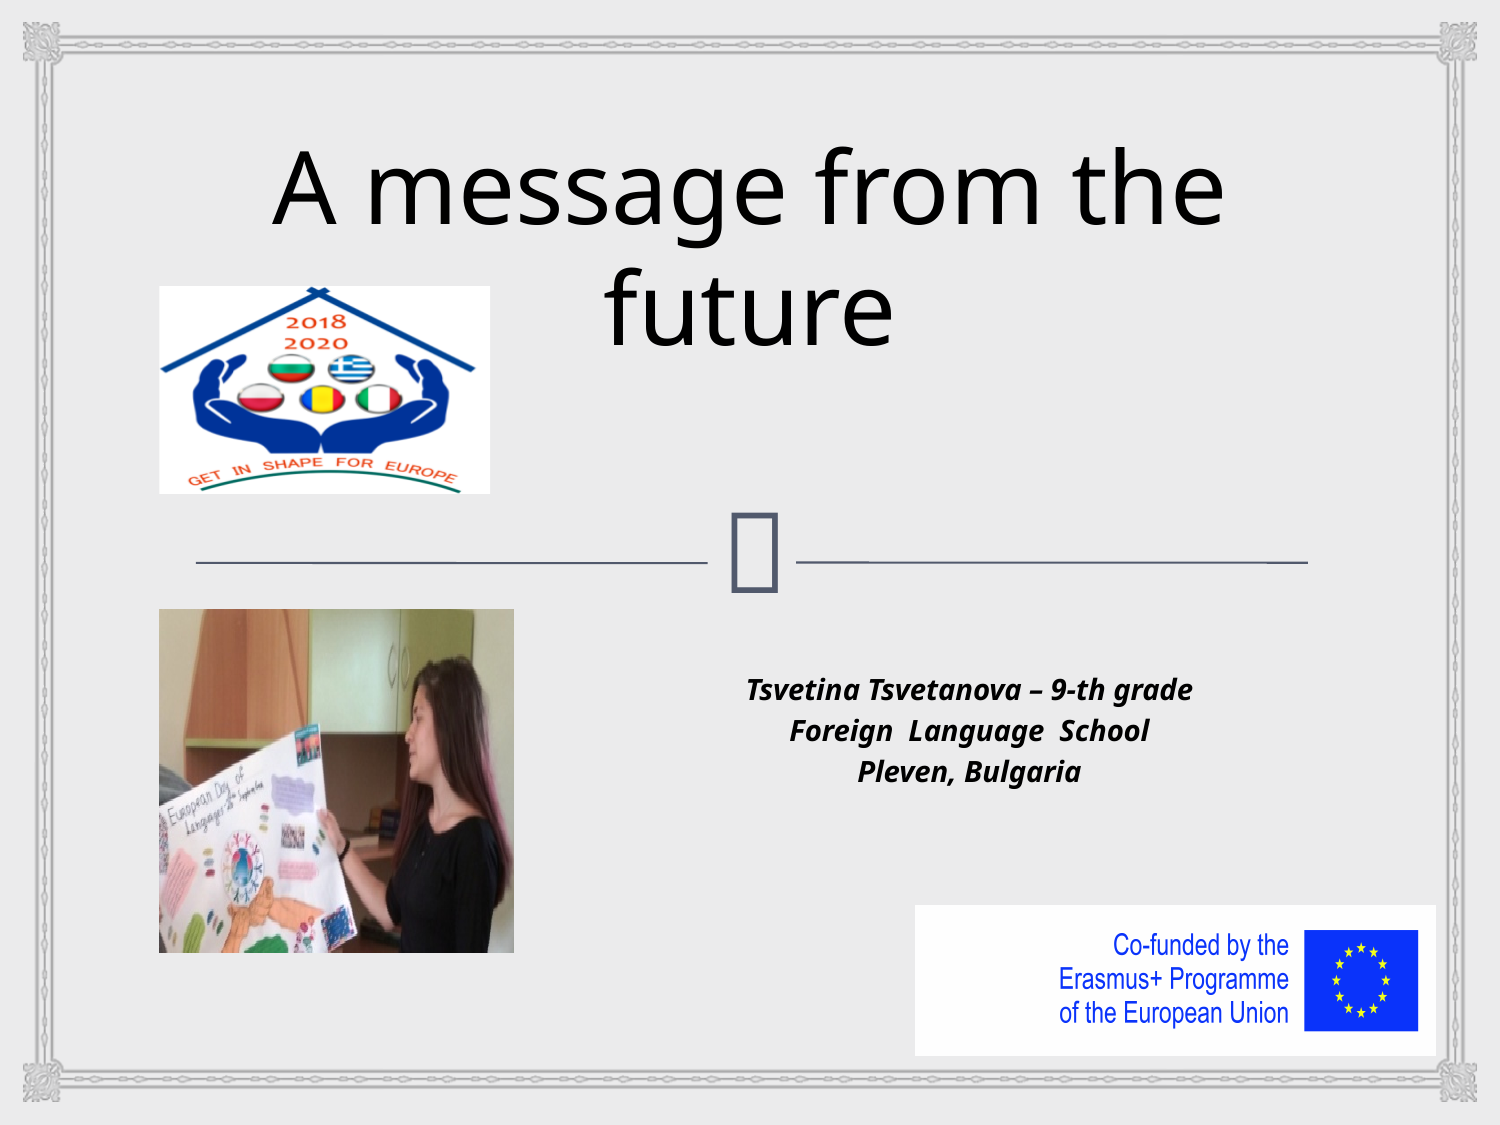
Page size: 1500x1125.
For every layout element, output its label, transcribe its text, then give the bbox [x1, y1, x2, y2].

subtitle Tsvetina Tsvetanova – 9-th grade Foreign Language School Pleven, Bulgaria [516, 609, 1495, 799]
title A message from the future [194, 113, 1306, 374]
picture [0, 0, 1500, 1125]
